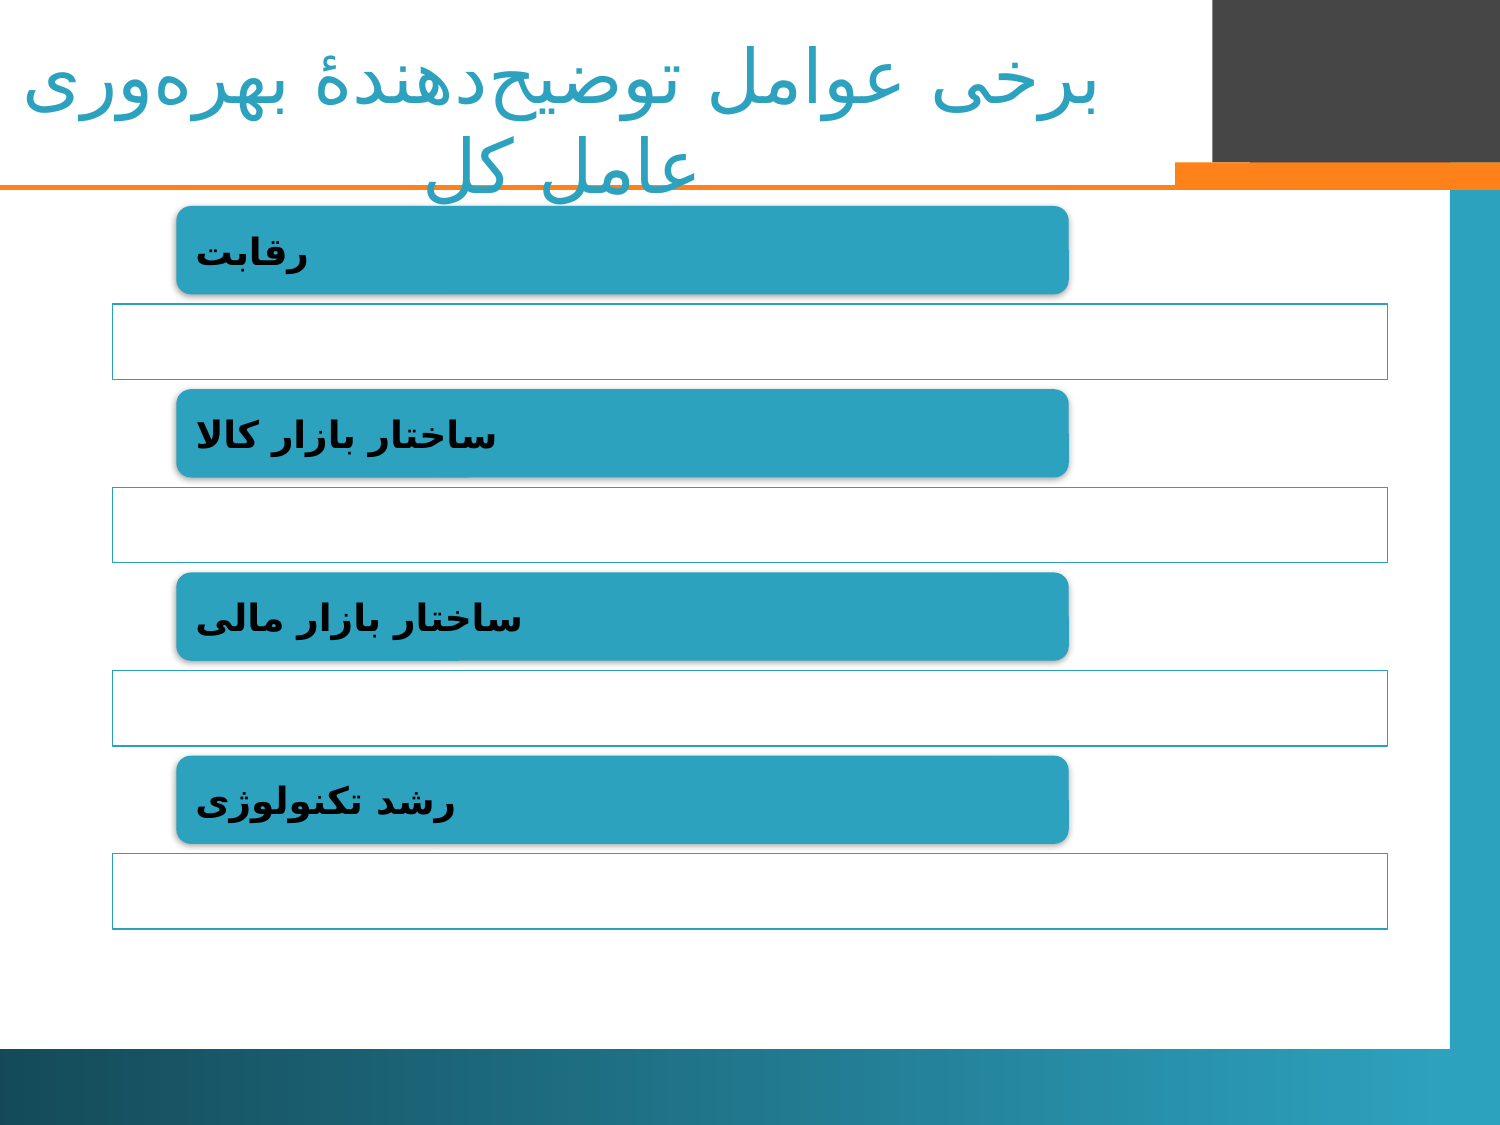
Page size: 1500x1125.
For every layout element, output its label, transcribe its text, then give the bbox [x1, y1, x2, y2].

title برخی عوامل توضیح‌دهندۀ بهره‌وری عامل کل [0, 74, 1126, 163]
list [112, 196, 1388, 930]
